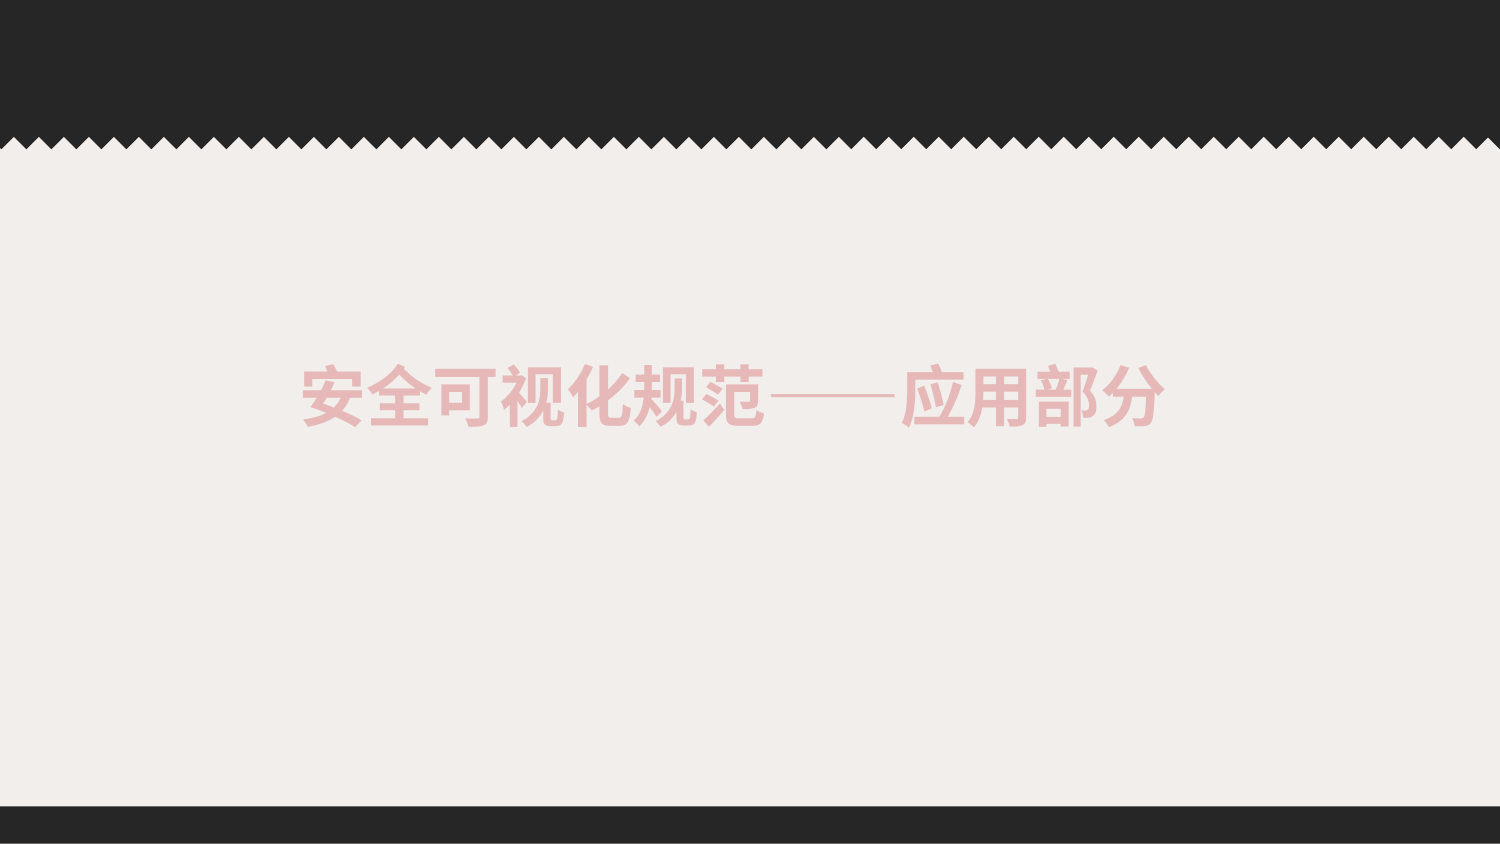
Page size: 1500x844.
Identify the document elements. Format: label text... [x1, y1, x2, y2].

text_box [0, 0, 1500, 150]
text_box [0, 804, 1500, 844]
text_box 安全可视化规范——应用部分 [284, 347, 1182, 443]
